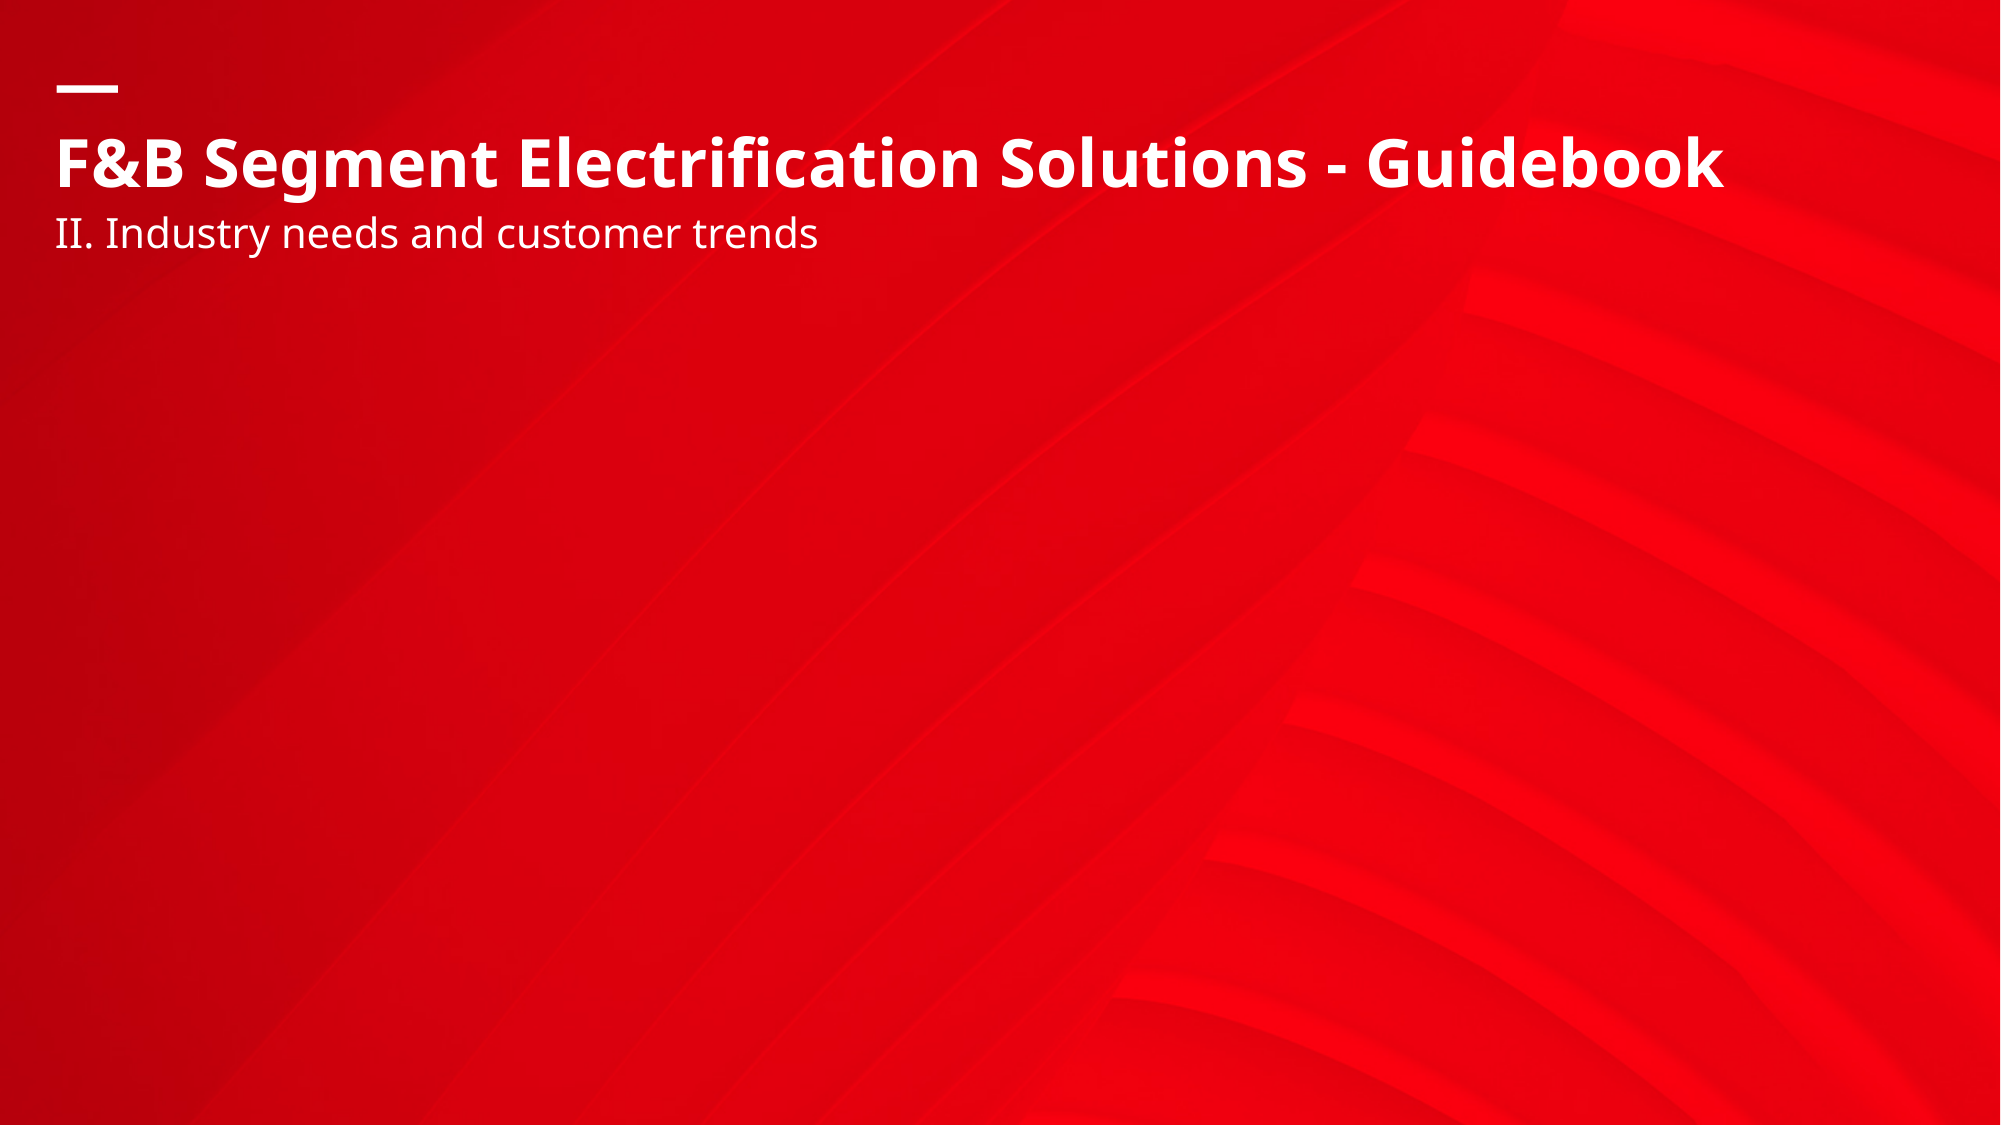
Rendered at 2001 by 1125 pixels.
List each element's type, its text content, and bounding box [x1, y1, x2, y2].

title F&B Segment Electrification Solutions - Guidebook [55, 117, 1946, 201]
picture [0, 0, 2001, 1125]
subtitle II. Industry needs and customer trends [55, 207, 1946, 267]
